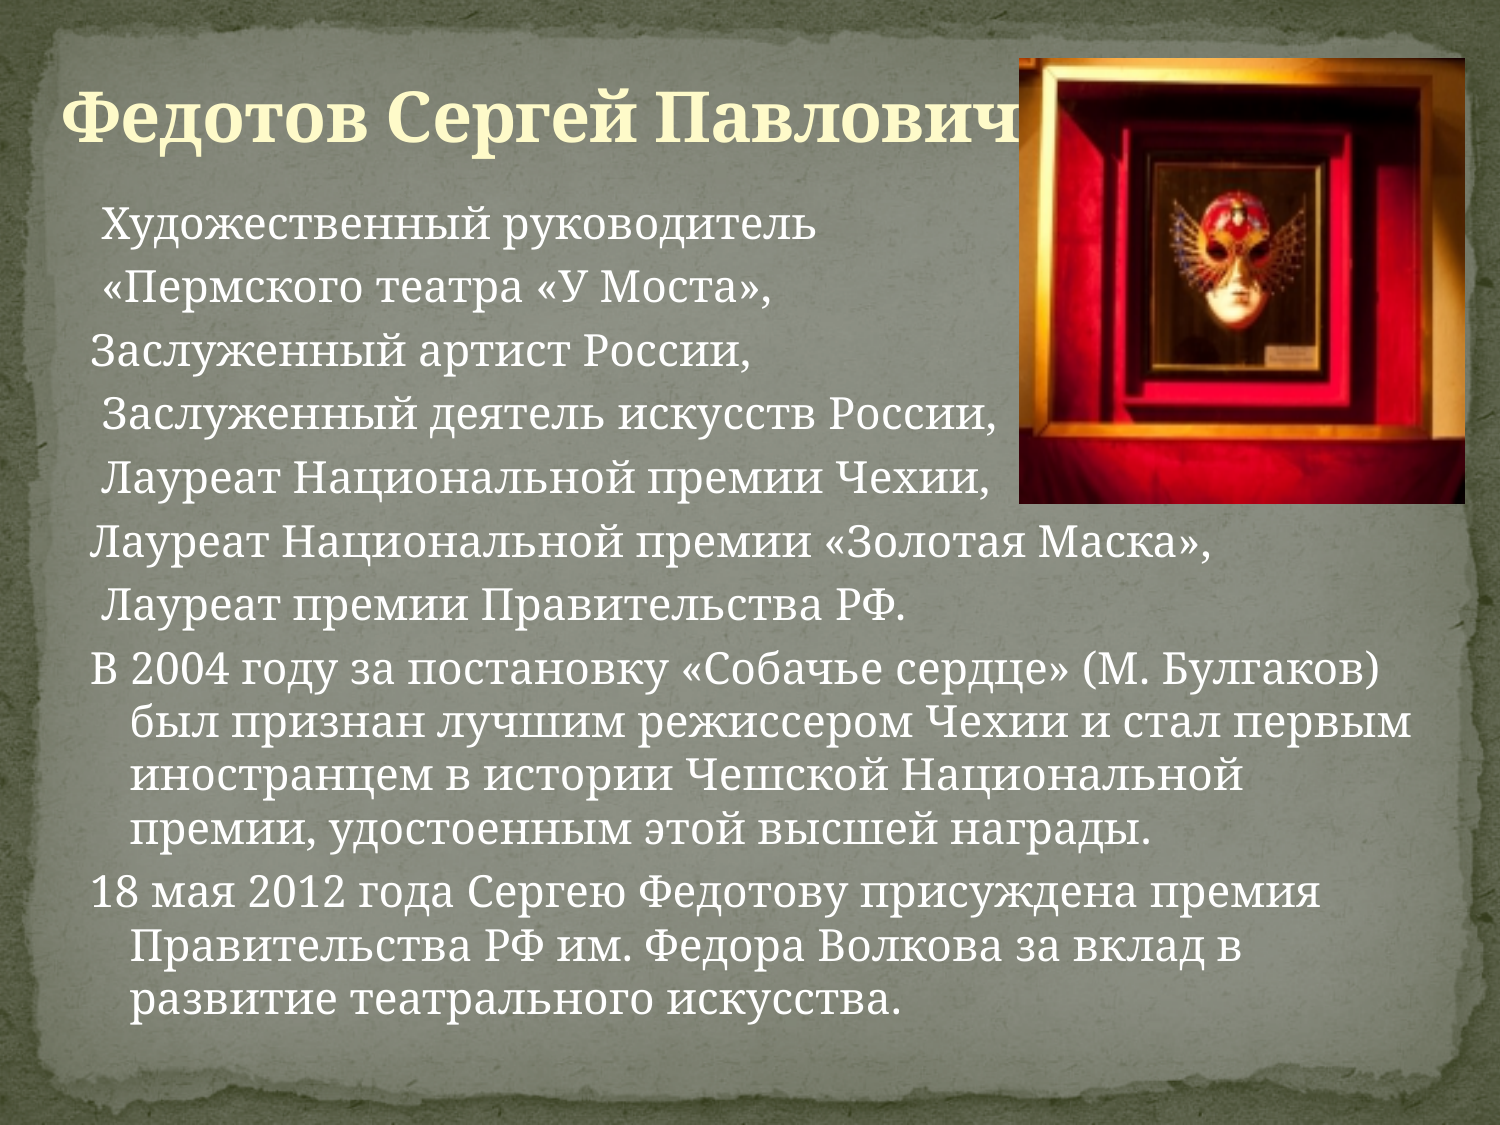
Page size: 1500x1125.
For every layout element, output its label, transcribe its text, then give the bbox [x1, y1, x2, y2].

title Федотов Сергей Павлович [46, 46, 1043, 165]
list Художественный руководитель «Пермского театра «У Моста», Заслуженный артист России, Заслуженный деятель искусств России, Лауреат Национальной премии Чехии, Лауреат Национальной премии «Золотая Маска», Лауреат премии Правительства РФ. В 2004 году за постановку «Собачье сердце» (М. Булгаков) был признан лучшим режиссером Чехии и стал первым иностранцем в истории Чешской Национальной премии, удостоенным этой высшей награды. 18 мая 2012 года Сергею Федотову присуждена премия Правительства РФ им. Федора Волкова за вклад в развитие театрального искусства. [75, 187, 1454, 1079]
picture [1019, 58, 1465, 504]
